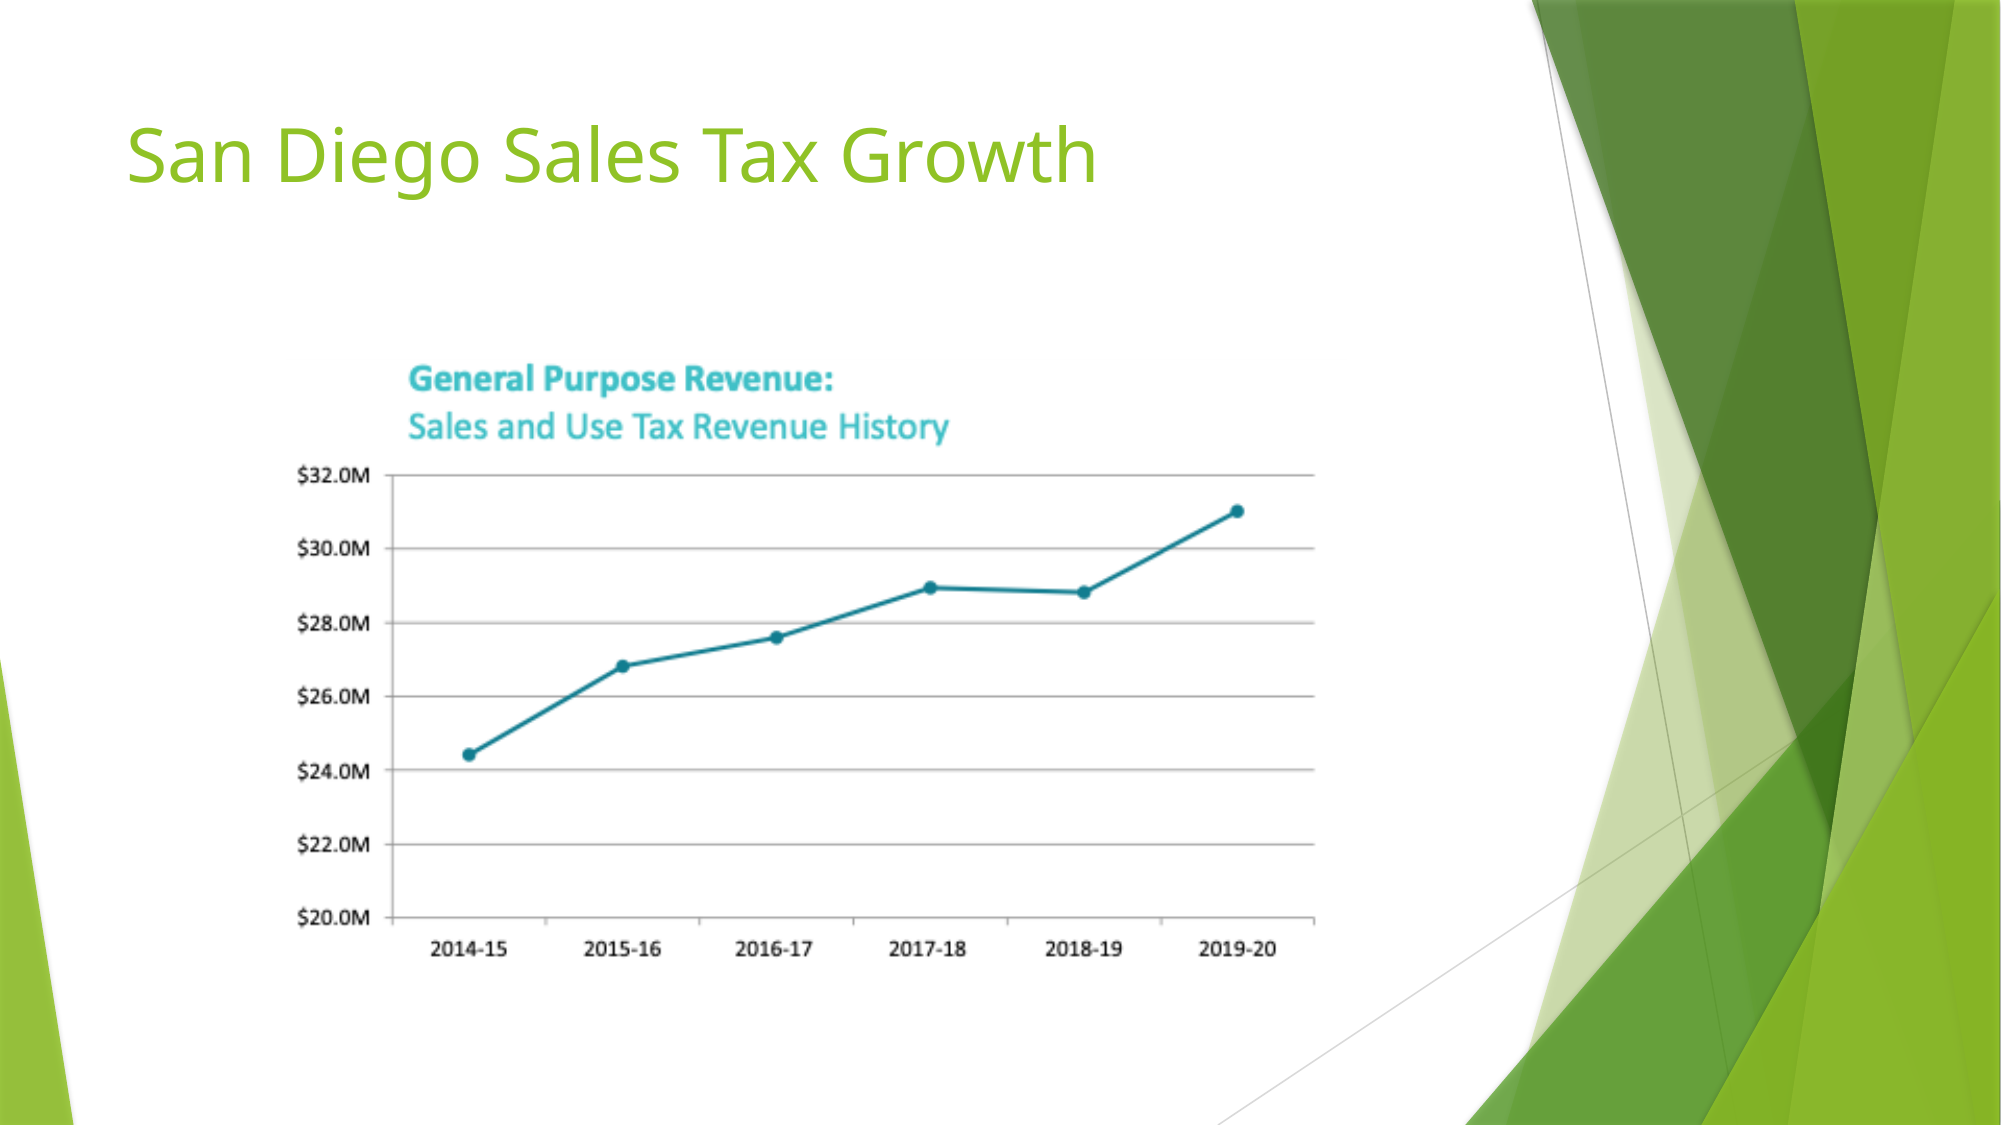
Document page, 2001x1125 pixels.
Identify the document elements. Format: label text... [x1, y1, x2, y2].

title San Diego Sales Tax Growth [111, 99, 1522, 317]
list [285, 357, 1347, 988]
